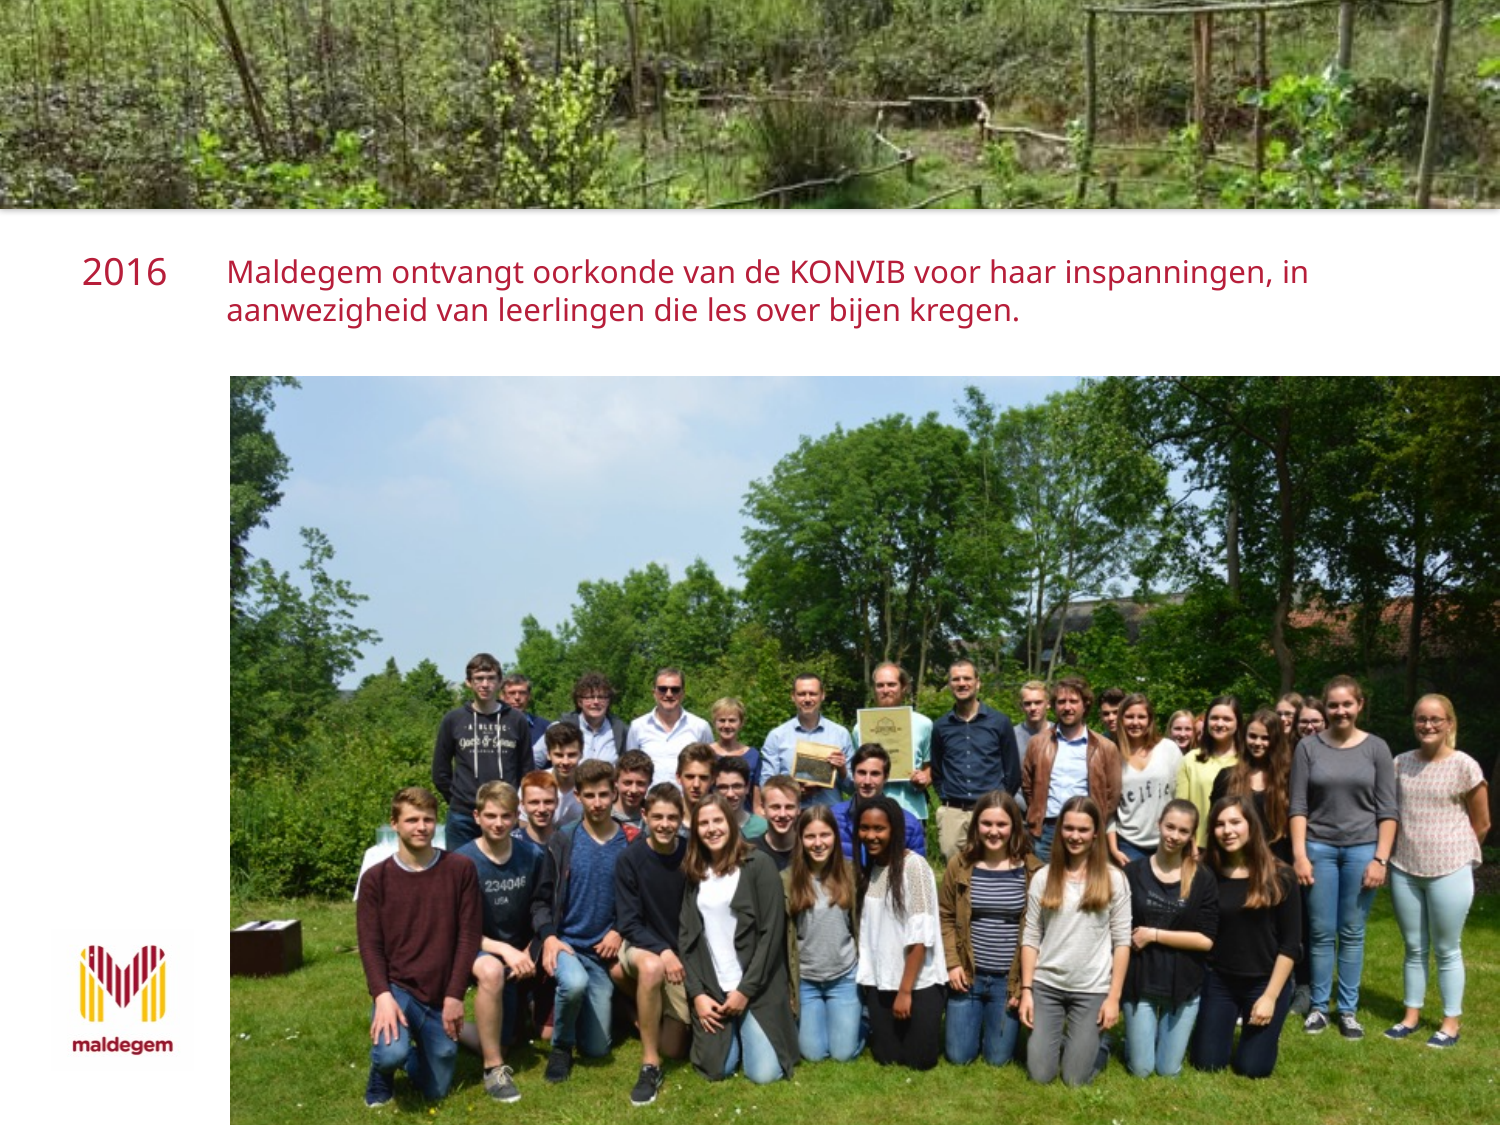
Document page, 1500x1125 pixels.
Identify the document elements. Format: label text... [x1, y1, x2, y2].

picture [0, 0, 1500, 209]
picture [229, 375, 1500, 1125]
picture [51, 928, 194, 1072]
text_box Maldegem ontvangt oorkonde van de KONVIB voor haar inspanningen, in aanwezigheid van leerlingen die les over bijen kregen. [211, 217, 1500, 335]
text_box 2016 6 [67, 240, 212, 391]
